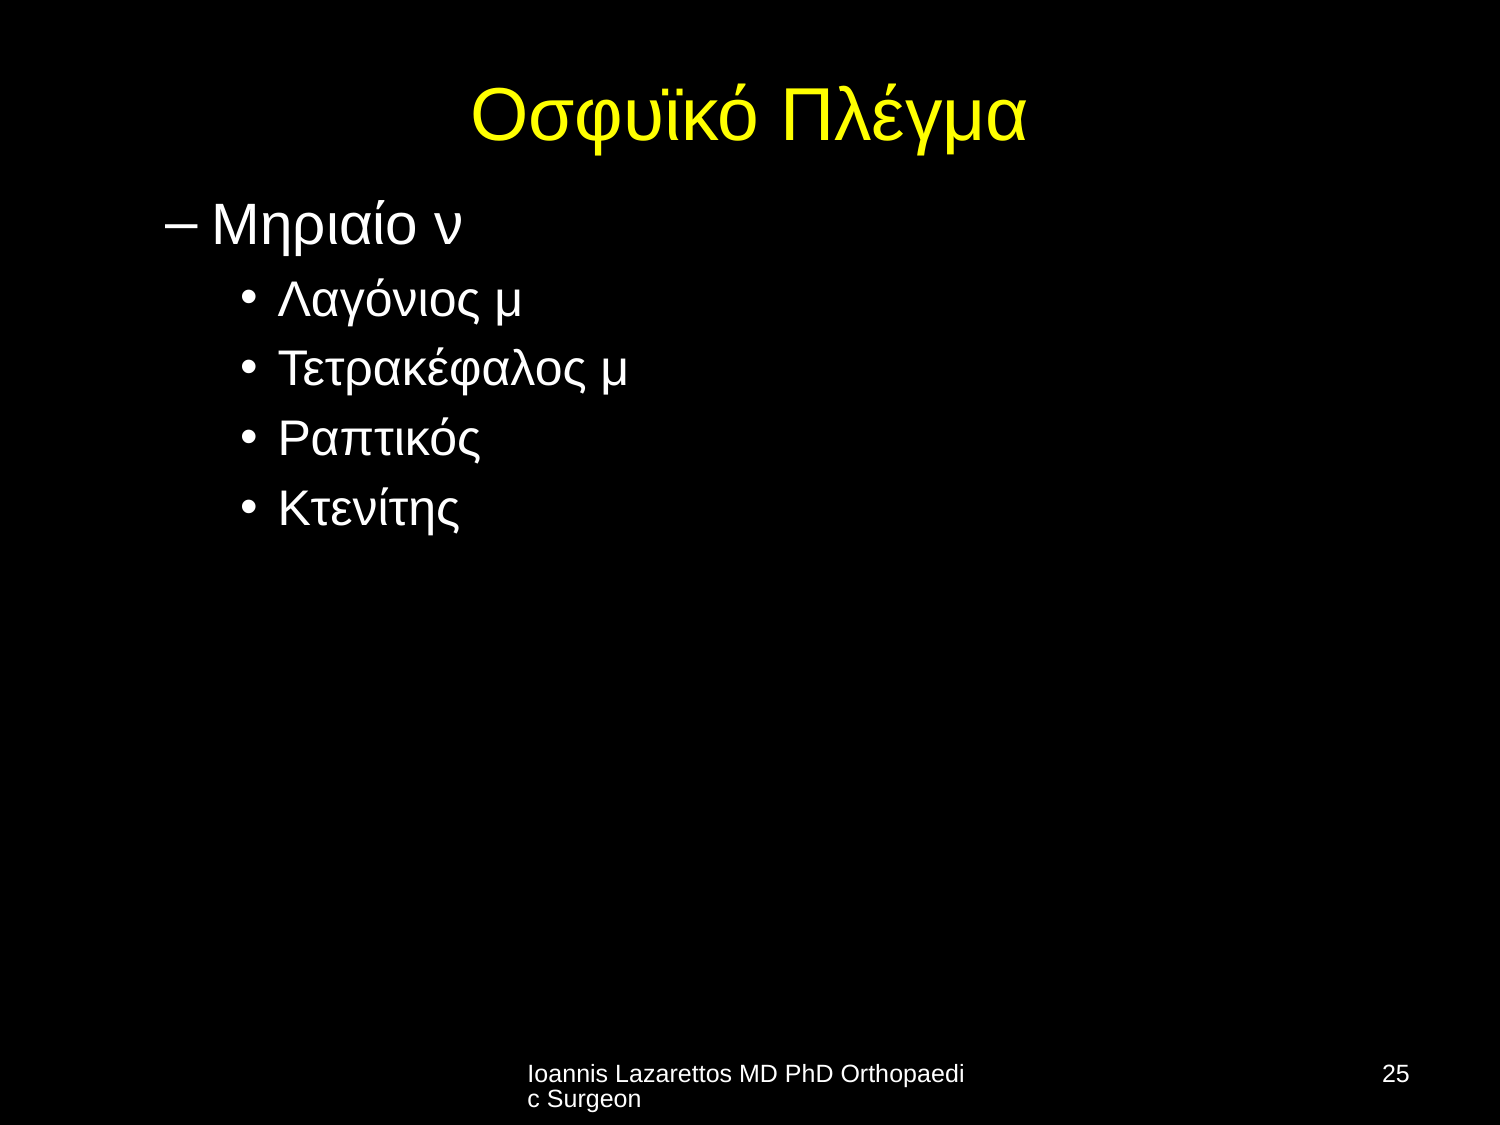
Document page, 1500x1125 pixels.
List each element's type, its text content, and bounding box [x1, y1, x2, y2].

title Οσφυϊκό Πλέγμα [75, 16, 1425, 178]
slide_number 25 [1074, 1042, 1425, 1103]
list Μηριαίο ν Λαγόνιος μ Τετρακέφαλος μ Ραπτικός Κτενίτης [75, 178, 1425, 1005]
footer Ioannis Lazarettos MD PhD Orthopaedic Surgeon [512, 1042, 988, 1103]
